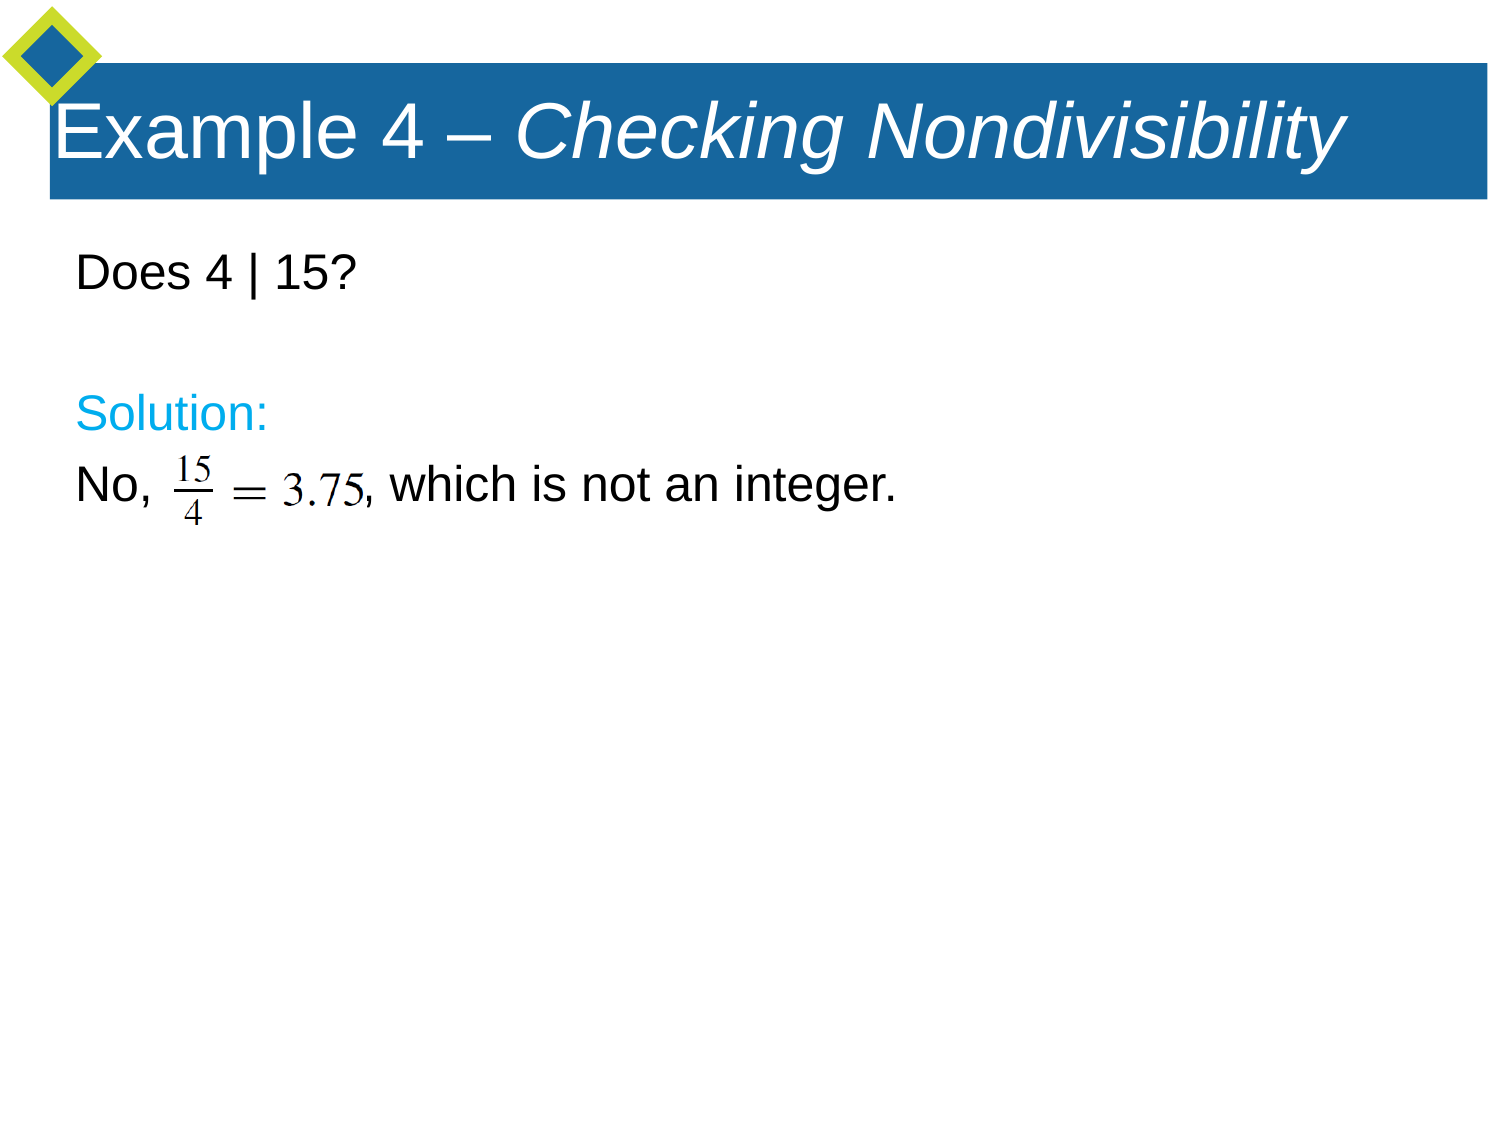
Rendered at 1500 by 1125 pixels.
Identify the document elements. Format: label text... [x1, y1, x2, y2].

picture [160, 444, 367, 533]
list Does 4 | 15? Solution: No, , which is not an integer. [75, 239, 1425, 1103]
title Example 4 – Checking Nondivisibility [52, 33, 1403, 221]
